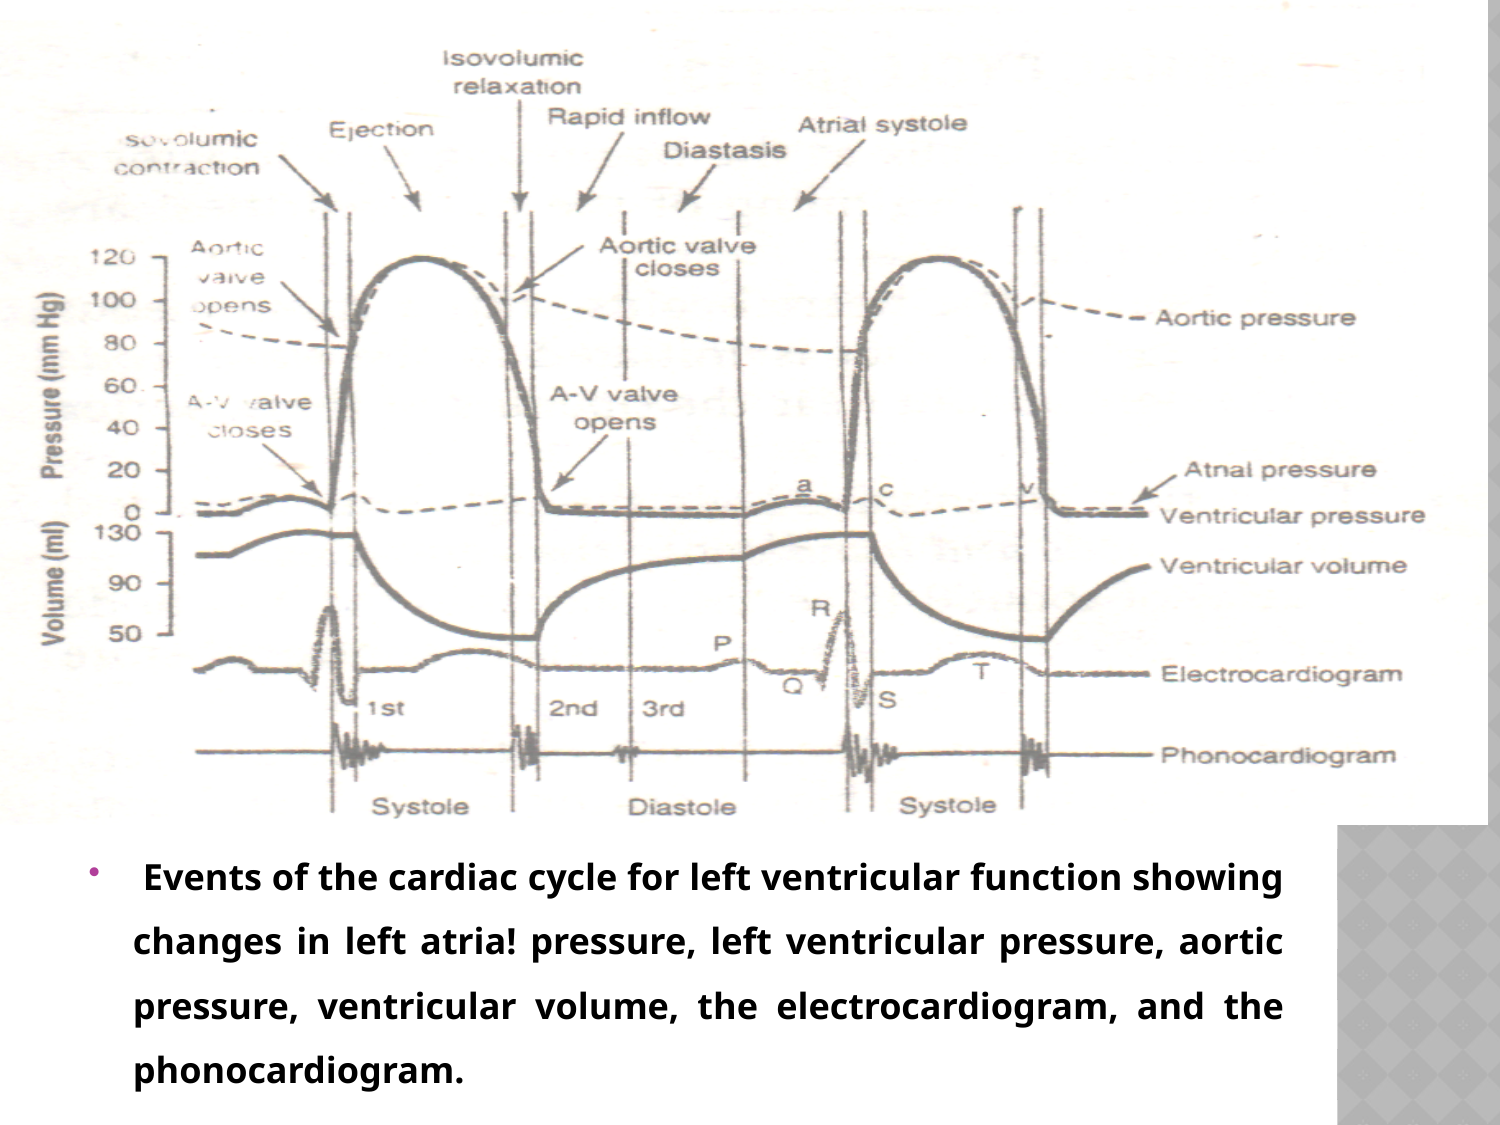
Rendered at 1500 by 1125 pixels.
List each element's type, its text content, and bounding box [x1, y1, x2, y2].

picture [0, 0, 1488, 826]
list Events of the cardiac cycle for left ventricular function showing changes in left atria! pressure, left ventricular pressure, aortic pressure, ventricular volume, the electrocardiogram, and the phonocardiogram. [75, 835, 1300, 1100]
